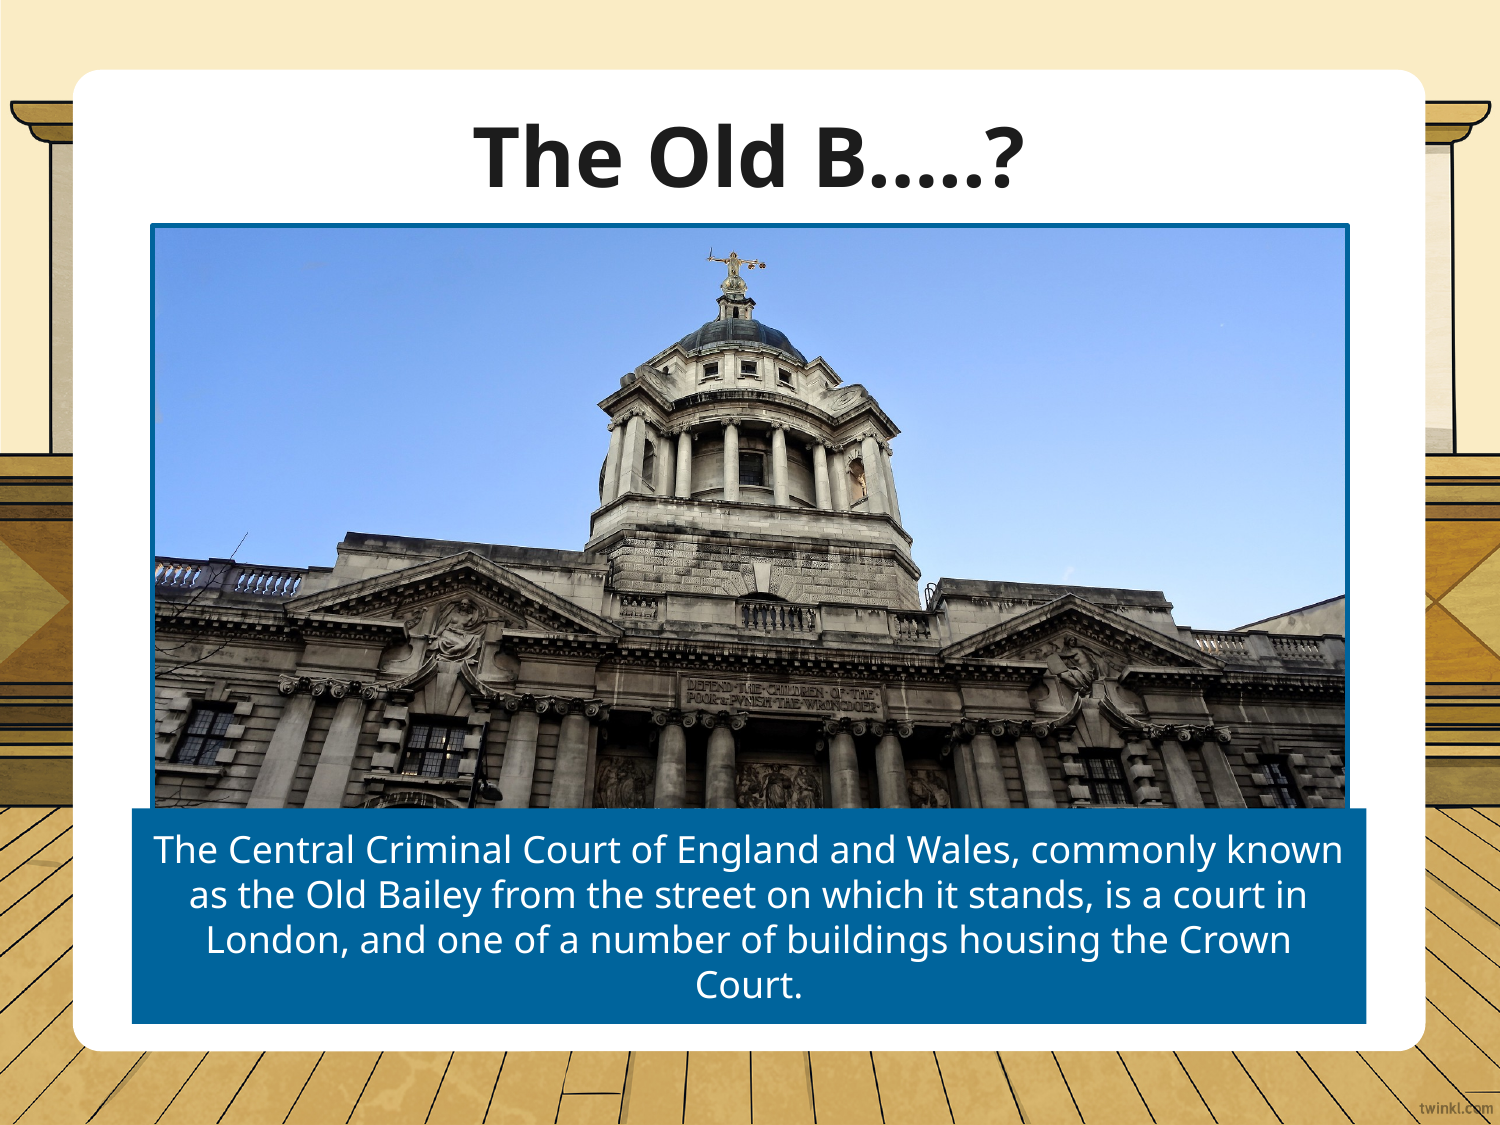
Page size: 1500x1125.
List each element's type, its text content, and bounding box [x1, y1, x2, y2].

text_box The Central Criminal Court of England and Wales, commonly known as the Old Bailey from the street on which it stands, is a court in London, and one of a number of buildings housing the Crown Court. [131, 807, 1367, 1025]
title The Old B…..? [73, 76, 1426, 244]
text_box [154, 227, 1346, 898]
picture [0, 0, 1500, 1125]
